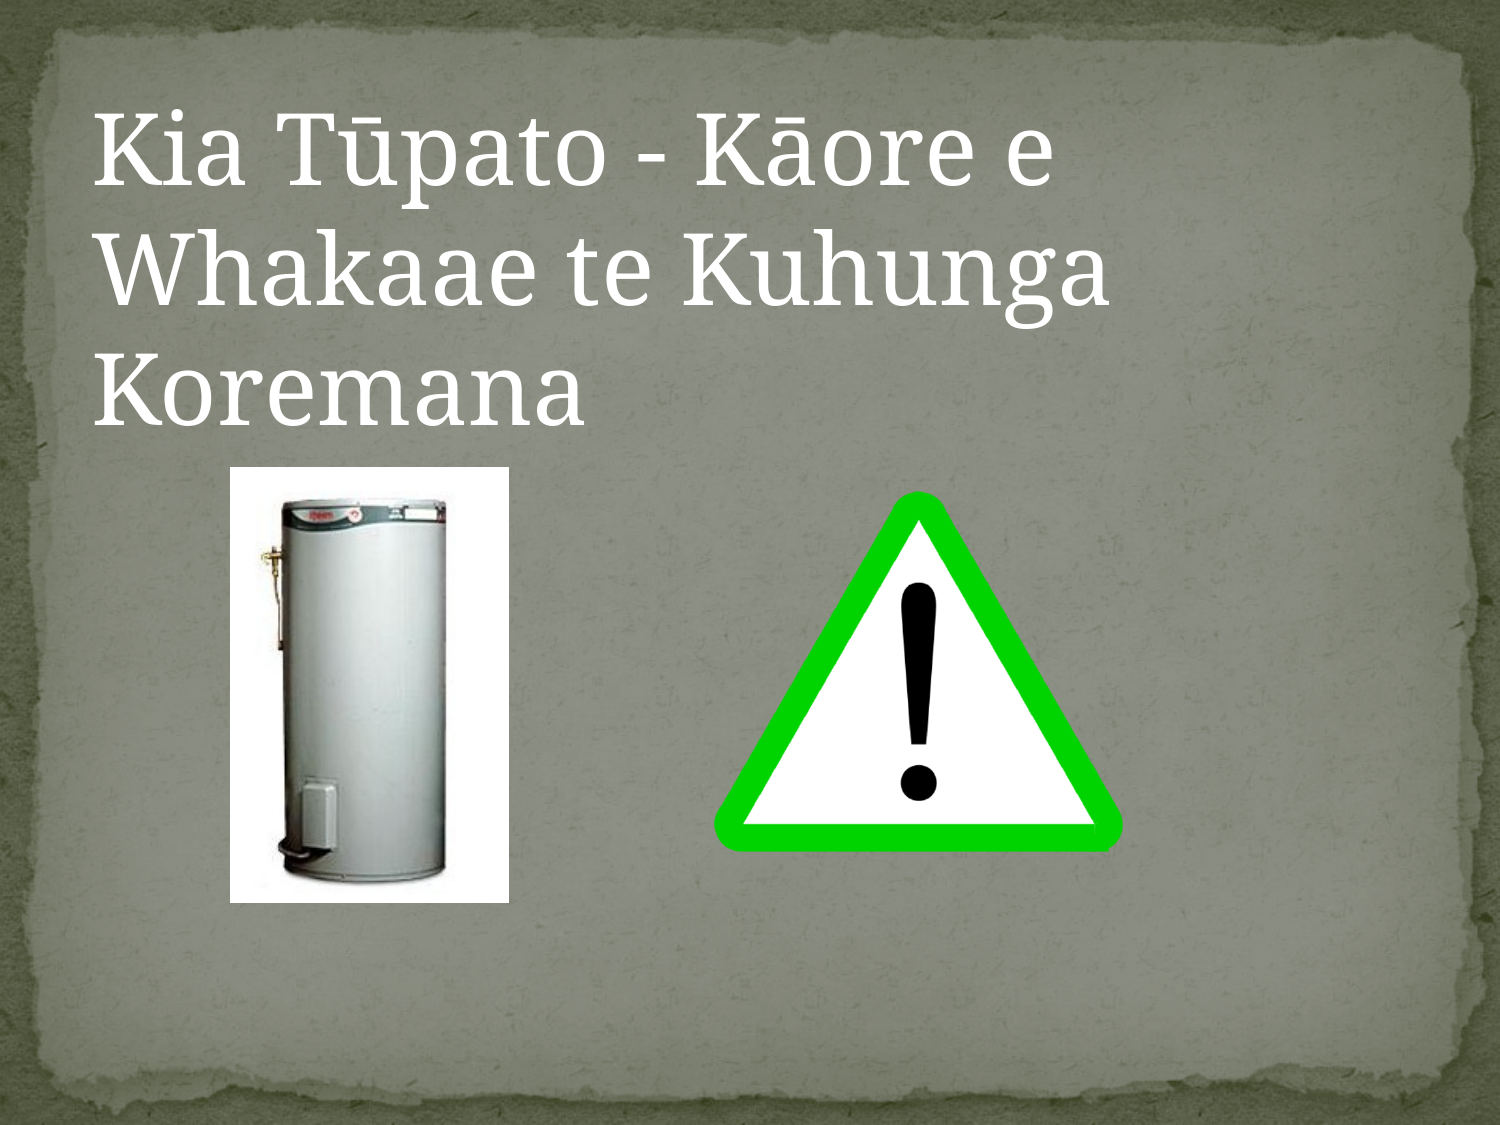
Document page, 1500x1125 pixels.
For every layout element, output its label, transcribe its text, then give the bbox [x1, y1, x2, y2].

picture [714, 491, 1123, 852]
text_box Kia Tūpato - Kāore e Whakaae te Kuhunga Koremana [76, 78, 1459, 453]
picture [230, 467, 509, 903]
